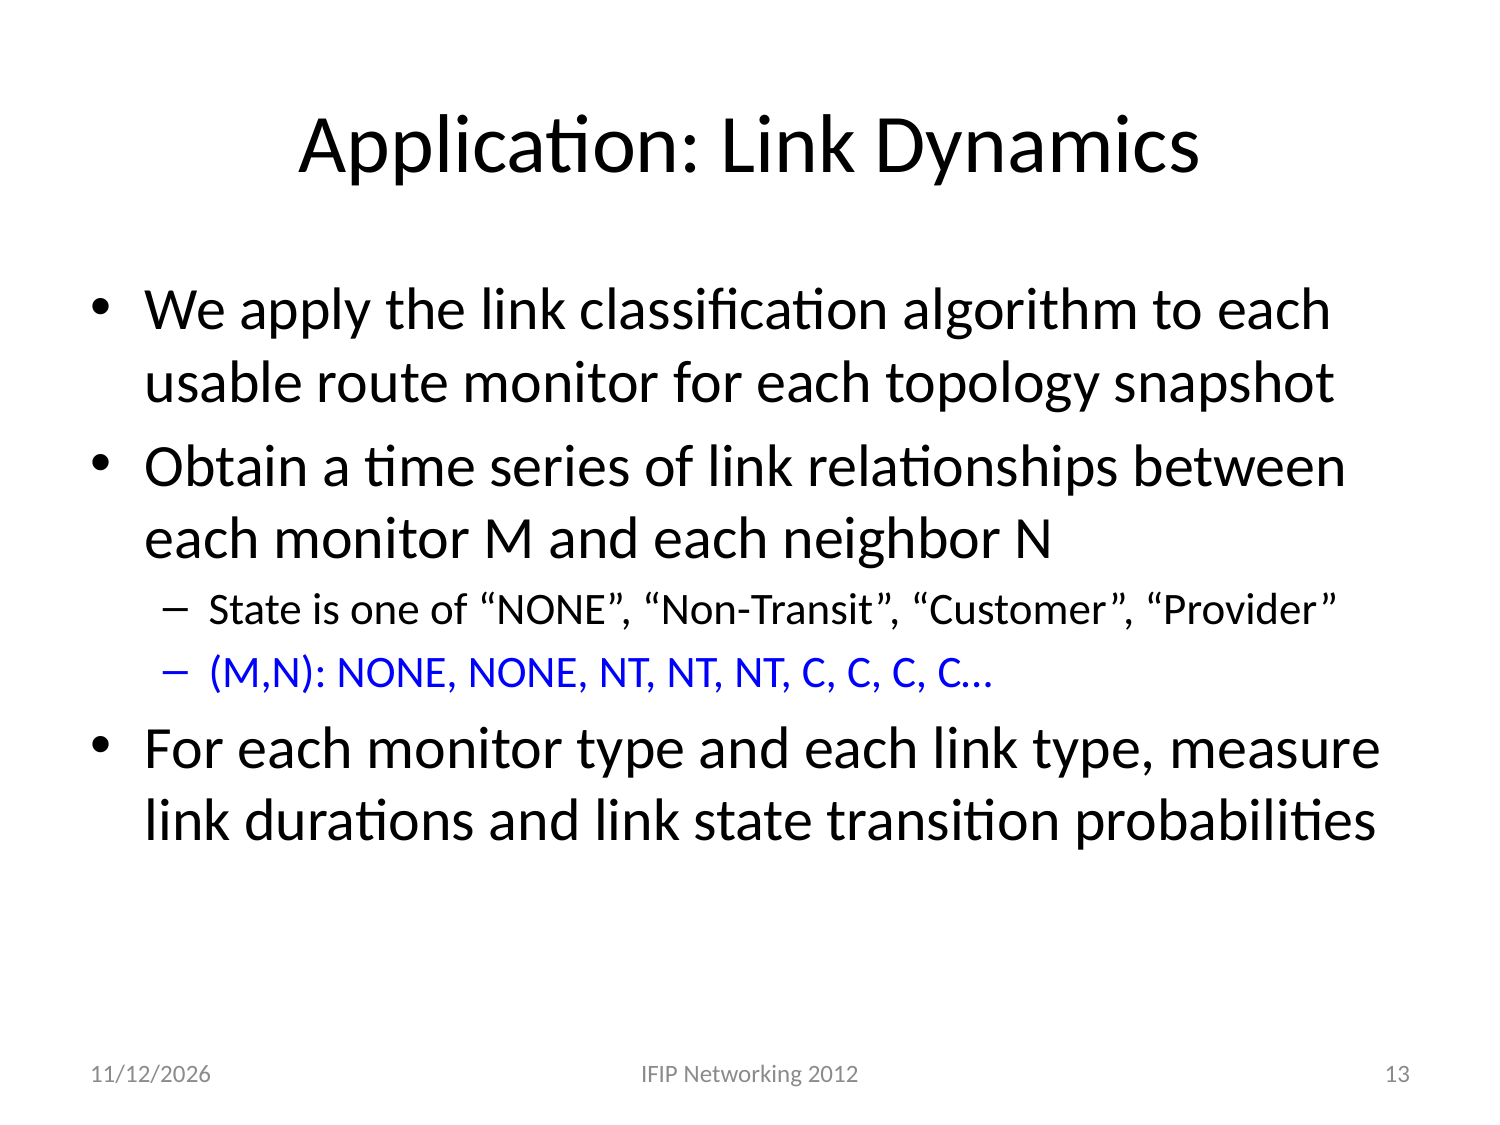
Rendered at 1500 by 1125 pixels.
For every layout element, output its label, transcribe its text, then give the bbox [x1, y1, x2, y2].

title Application: Link Dynamics [75, 45, 1425, 233]
slide_number 13 [1074, 1042, 1425, 1103]
list We apply the link classification algorithm to each usable route monitor for each topology snapshot Obtain a time series of link relationships between each monitor M and each neighbor N State is one of “NONE”, “Non-Transit”, “Customer”, “Provider” (M,N): NONE, NONE, NT, NT, NT, C, C, C, C… For each monitor type and each link type, measure link durations and link state transition probabilities [75, 262, 1425, 1005]
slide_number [75, 1042, 425, 1103]
footer IFIP Networking 2012 [512, 1042, 988, 1103]
